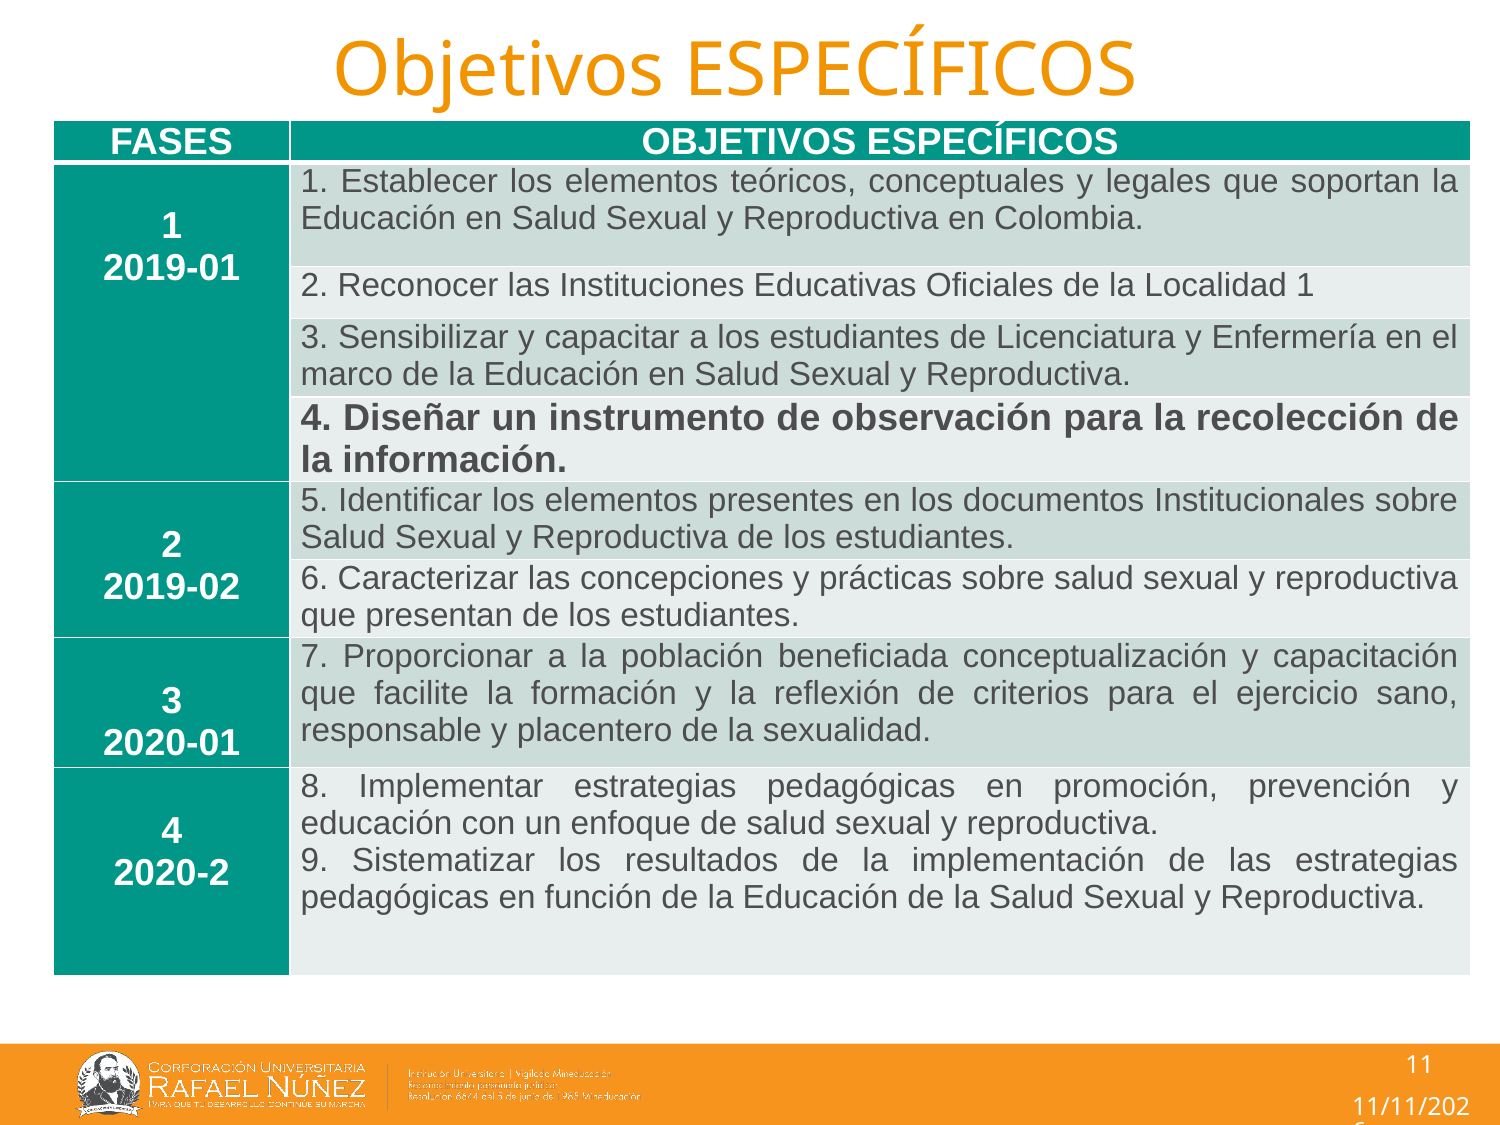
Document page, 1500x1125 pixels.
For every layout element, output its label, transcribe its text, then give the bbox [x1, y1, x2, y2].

table_cell 8. Implementar estrategias pedagógicas en promoción, prevención y educación con un enfoque de salud sexual y reproductiva. 9. Sistematizar los resultados de la implementación de las estrategias pedagógicas en función de la Educación de la Salud Sexual y Reproductiva. [291, 768, 1470, 975]
table_cell 5. Identificar los elementos presentes en los documentos Institucionales sobre Salud Sexual y Reproductiva de los estudiantes. [291, 482, 1470, 559]
table_cell 4. Diseñar un instrumento de observación para la recolección de la información. [291, 398, 1470, 481]
table_cell 1 2019-01 [54, 165, 289, 481]
picture [56, 1038, 660, 1125]
table_cell 3. Sensibilizar y capacitar a los estudiantes de Licenciatura y Enfermería en el marco de la Educación en Salud Sexual y Reproductiva. [291, 319, 1470, 396]
table_header FASES [54, 121, 289, 160]
table_header OBJETIVOS ESPECÍFICOS [291, 121, 1470, 160]
table_cell 2. Reconocer las Instituciones Educativas Oficiales de la Localidad 1 [291, 267, 1470, 318]
table_cell 3 2020-01 [54, 638, 289, 767]
table_cell 7. Proporcionar a la población beneficiada conceptualización y capacitación que facilite la formación y la reflexión de criterios para el ejercicio sano, responsable y placentero de la sexualidad. [291, 638, 1470, 767]
slide_number 11 [1340, 1043, 1499, 1089]
table_cell 4 2020-2 [54, 768, 289, 975]
title Objetivos ESPECÍFICOS [88, 0, 1383, 119]
table_cell 2 2019-02 [54, 482, 289, 637]
table_cell 1. Establecer los elementos teóricos, conceptuales y legales que soportan la Educación en Salud Sexual y Reproductiva en Colombia. [291, 165, 1470, 266]
table_cell 6. Caracterizar las concepciones y prácticas sobre salud sexual y reproductiva que presentan de los estudiantes. [291, 560, 1470, 637]
